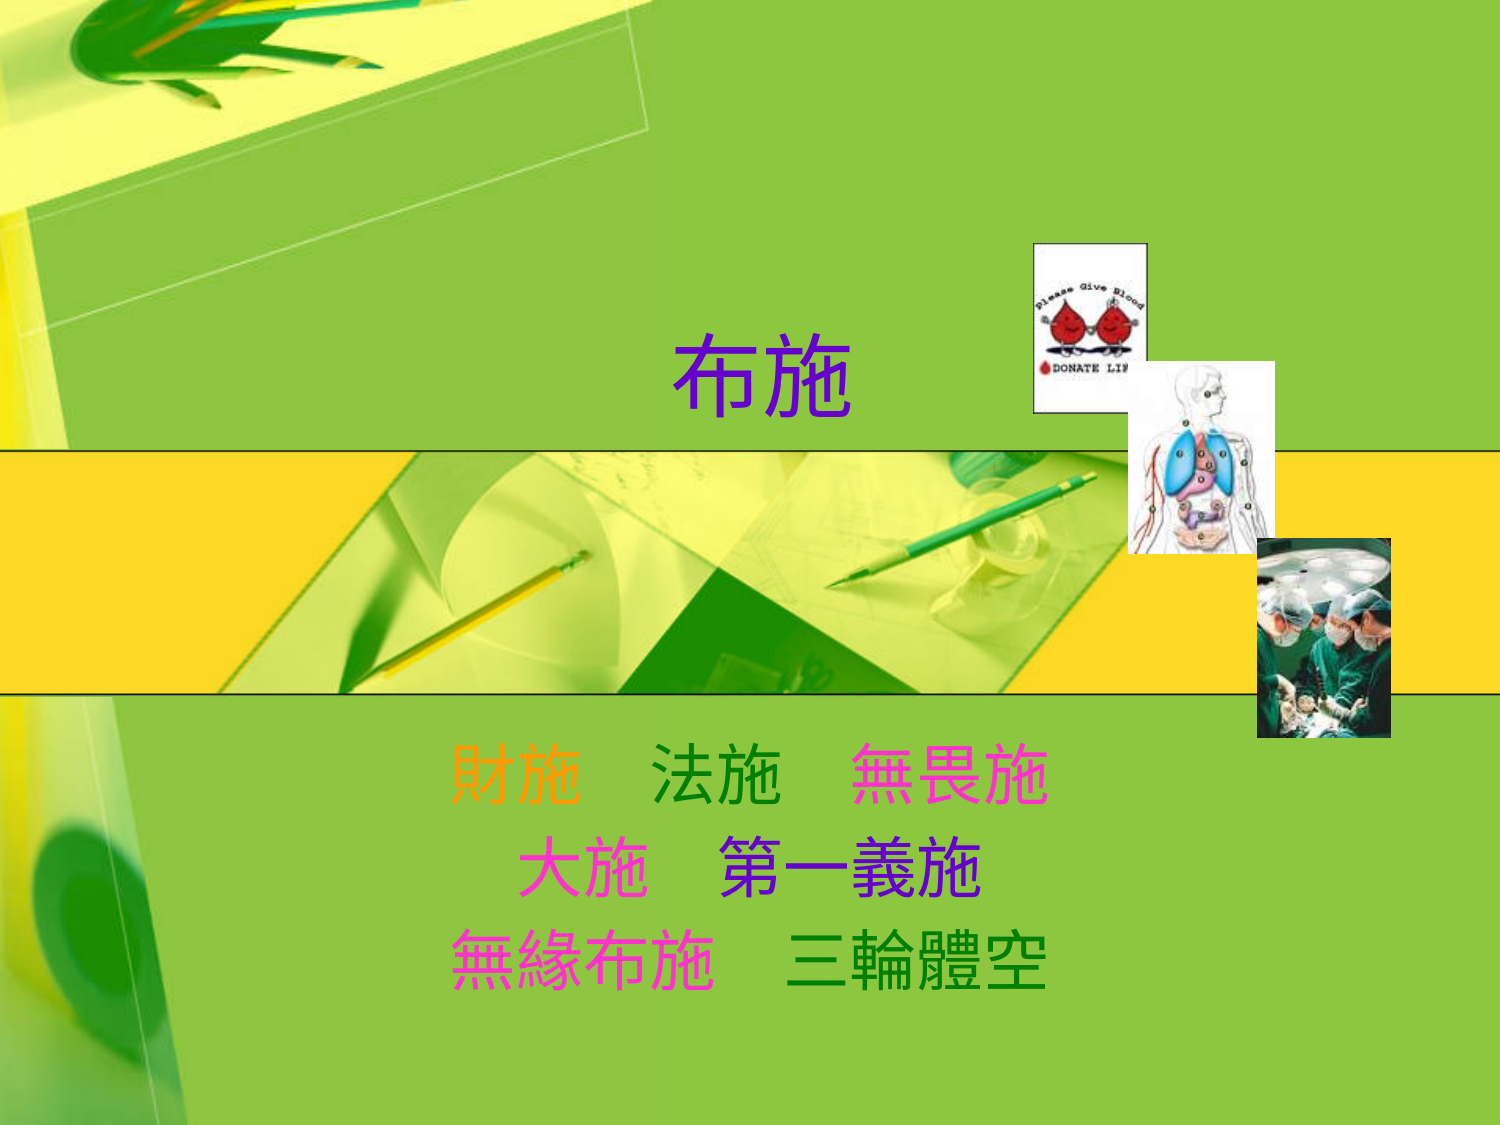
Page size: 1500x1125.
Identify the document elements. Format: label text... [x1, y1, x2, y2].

picture [0, 0, 1500, 1125]
title 布施 [125, 200, 1400, 548]
subtitle 財施 法施 無畏施 大施 第一義施 無緣布施 三輪體空 [112, 725, 1388, 888]
